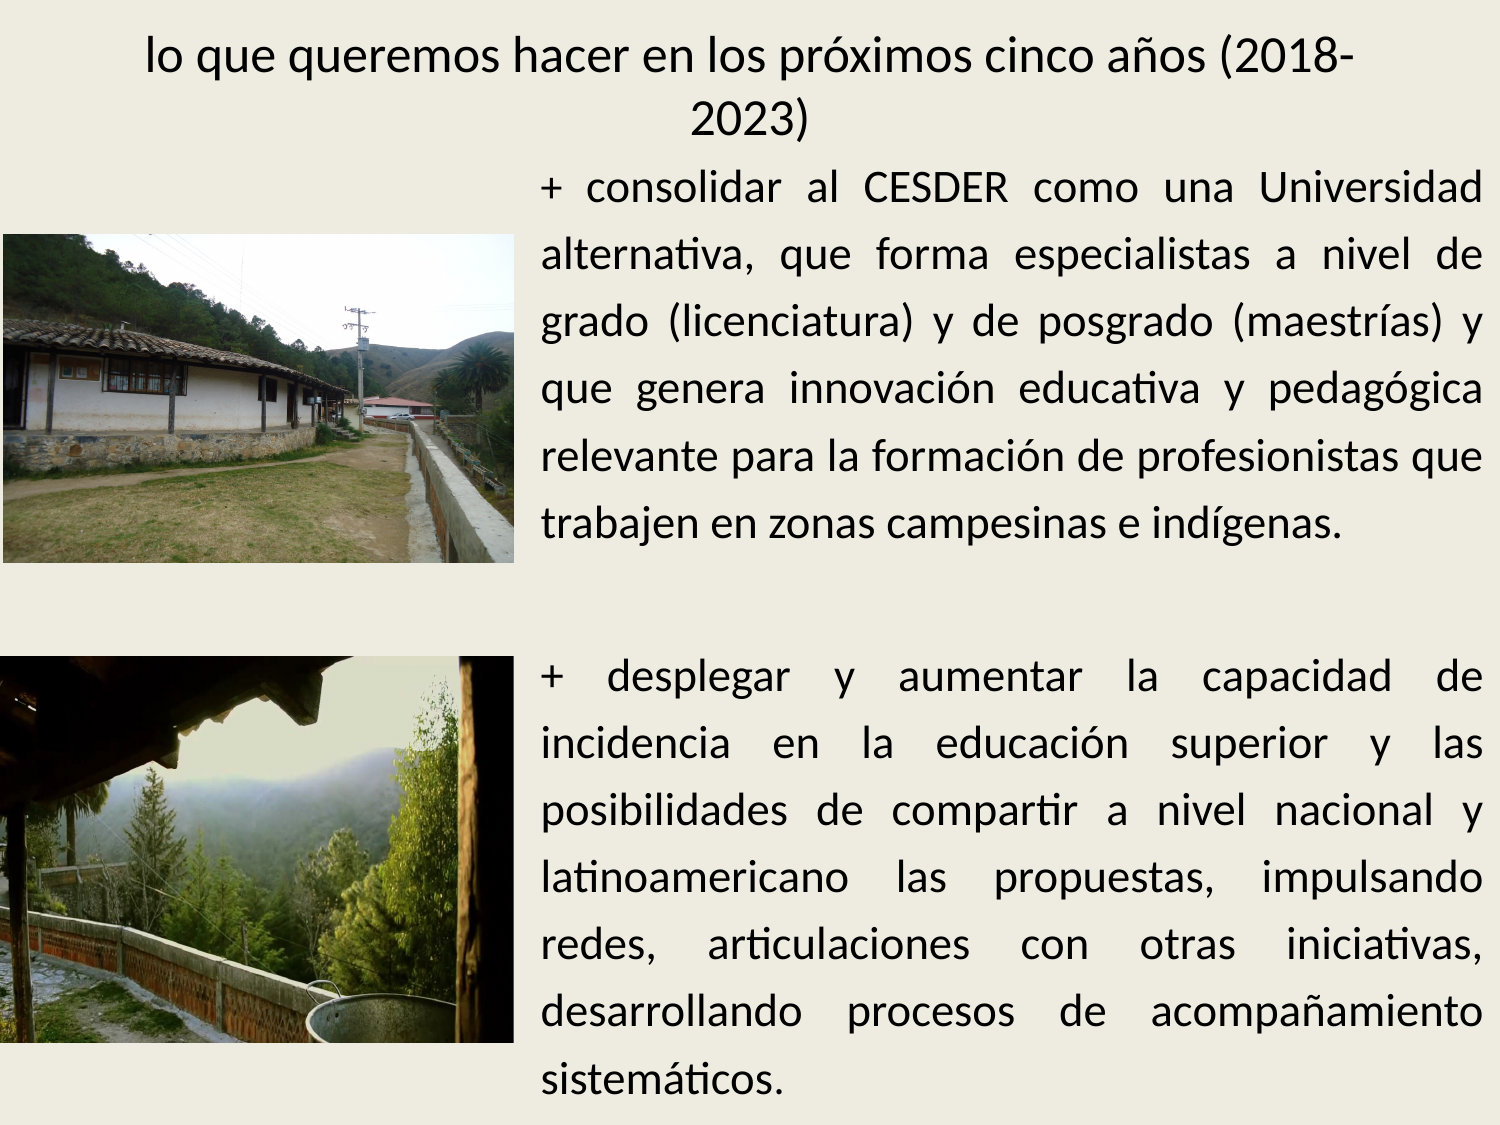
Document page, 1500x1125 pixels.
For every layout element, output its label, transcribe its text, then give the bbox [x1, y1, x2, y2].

picture [0, 656, 514, 1043]
list + consolidar al CESDER como una Universidad alternativa, que forma especialistas a nivel de grado (licenciatura) y de posgrado (maestrías) y que genera innovación educativa y pedagógica relevante para la formación de profesionistas que trabajen en zonas campesinas e indígenas. + desplegar y aumentar la capacidad de incidencia en la educación superior y las posibilidades de compartir a nivel nacional y latinoamericano las propuestas, impulsando redes, articulaciones con otras iniciativas, desarrollando procesos de acompañamiento sistemáticos. [525, 137, 1500, 1125]
title lo que queremos hacer en los próximos cinco años (2018-2023) [75, 7, 1425, 159]
picture [3, 233, 514, 563]
